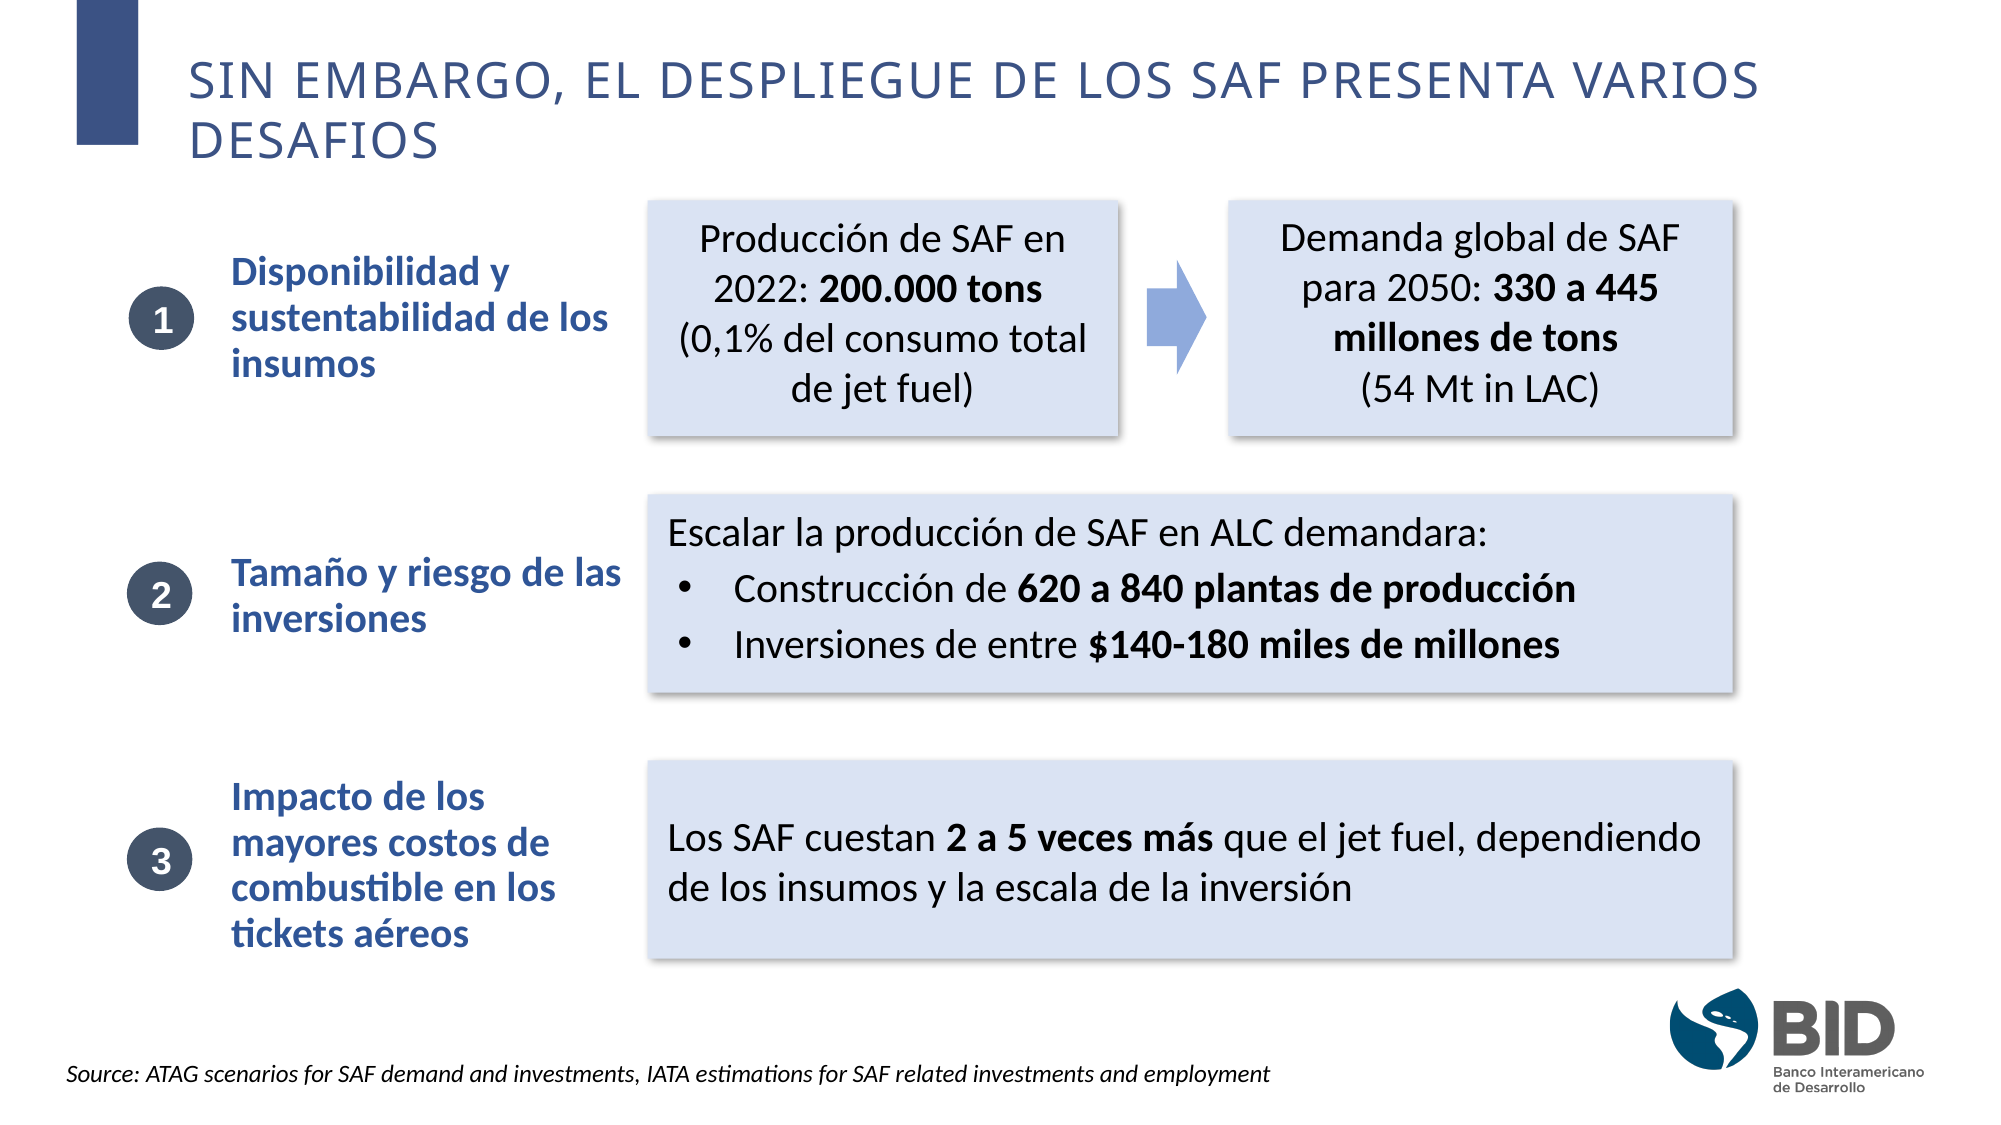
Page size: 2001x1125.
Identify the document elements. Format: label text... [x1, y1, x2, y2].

text_box 3 [125, 826, 194, 893]
text_box Demanda global de SAF para 2050: 330 a 445 millones de tons (54 Mt in LAC) [1228, 200, 1733, 436]
text_box [1145, 259, 1208, 376]
text_box Los SAF cuestan 2 a 5 veces más que el jet fuel, dependiendo de los insumos y la escala de la inversión [647, 760, 1733, 959]
text_box Producción de SAF en 2022: 200.000 tons (0,1% del consumo total de jet fuel) [647, 200, 1118, 437]
text_box SIN EMBARGO, EL DESPLIEGUE DE LOS SAF PRESENTA VARIOS DESAFIOS [188, 48, 1878, 169]
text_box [1642, 958, 1990, 1116]
text_box Source: ATAG scenarios for SAF demand and investments, IATA estimations for SAF related investments and employment [51, 1050, 1288, 1096]
text_box Disponibilidad y sustentabilidad de los insumos [216, 240, 640, 394]
text_box 2 [125, 560, 194, 627]
text_box 1 [127, 285, 196, 351]
text_box [76, 0, 139, 145]
text_box Escalar la producción de SAF en ALC demandara: Construcción de 620 a 840 plantas de producción Inversiones de entre $140-180 miles de millones [647, 494, 1733, 693]
text_box Tamaño y riesgo de las inversiones [216, 542, 640, 649]
text_box Impacto de los mayores costos de combustible en los tickets aéreos [216, 765, 640, 964]
